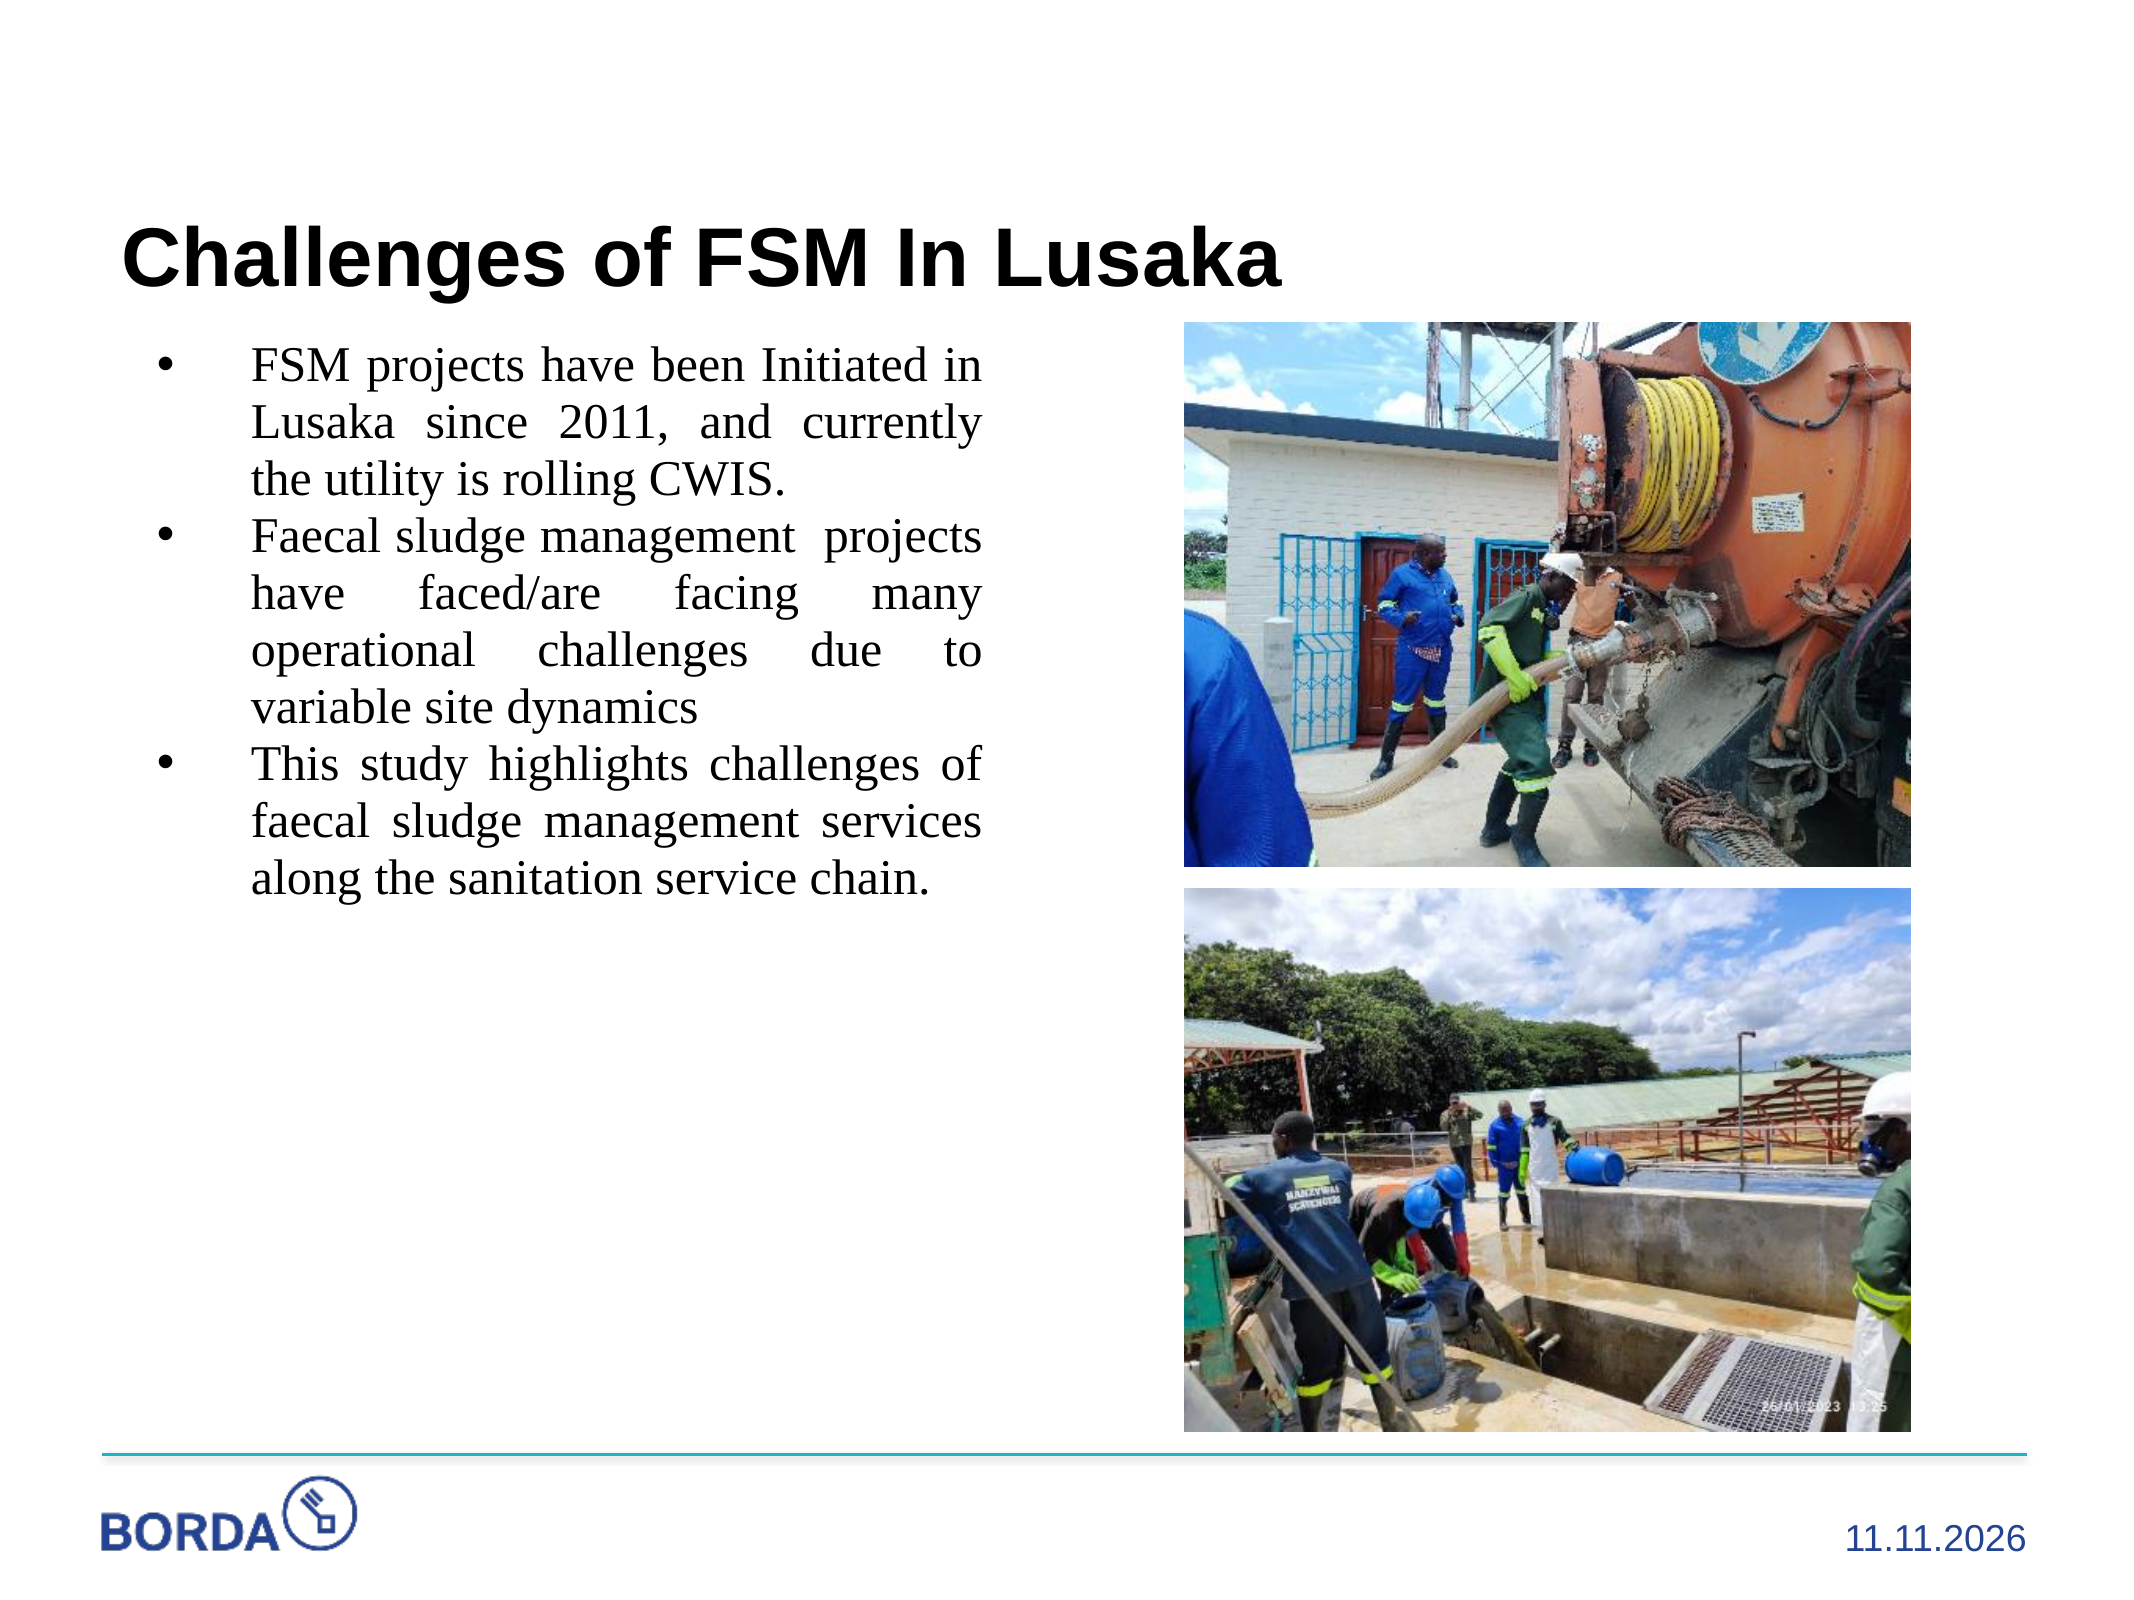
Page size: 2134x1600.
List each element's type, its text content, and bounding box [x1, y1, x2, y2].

list FSM projects have been Initiated in Lusaka since 2011, and currently the utility is rolling CWIS. Faecal sludge management projects have faced/are facing many operational challenges due to variable site dynamics This study highlights challenges of faecal sludge management services along the sanitation service chain. [142, 328, 998, 1014]
picture [72, 1439, 387, 1587]
picture [1184, 321, 1911, 867]
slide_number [1841, 1513, 2027, 1563]
title Challenges of FSM In Lusaka [106, 6, 2027, 311]
picture [1184, 888, 1911, 1432]
